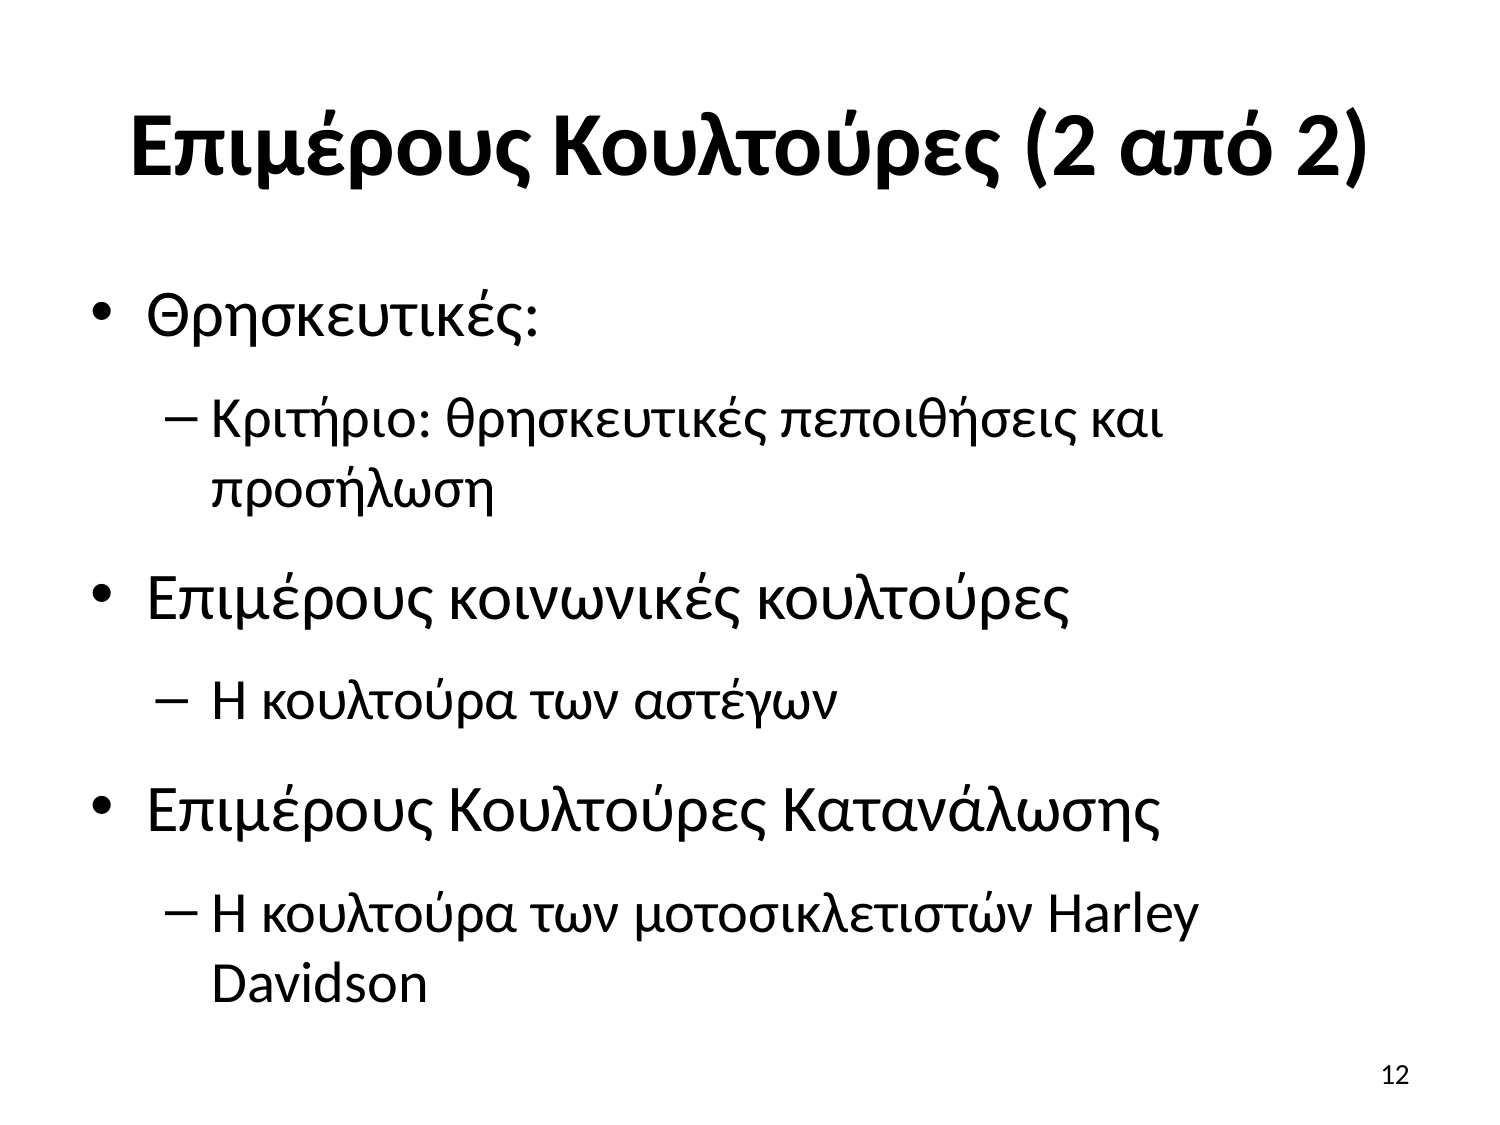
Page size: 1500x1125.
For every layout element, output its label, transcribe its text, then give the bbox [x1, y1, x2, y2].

title Επιμέρους Κουλτούρες (2 από 2) [75, 45, 1425, 233]
slide_number 12 [1074, 1042, 1425, 1103]
list Θρησκευτικές: Κριτήριο: θρησκευτικές πεποιθήσεις και προσήλωση Επιμέρους κοινωνικές κουλτούρες Η κουλτούρα των αστέγων Επιμέρους Κουλτούρες Κατανάλωσης Η κουλτούρα των μοτοσικλετιστών Harley Davidson [75, 262, 1425, 1005]
